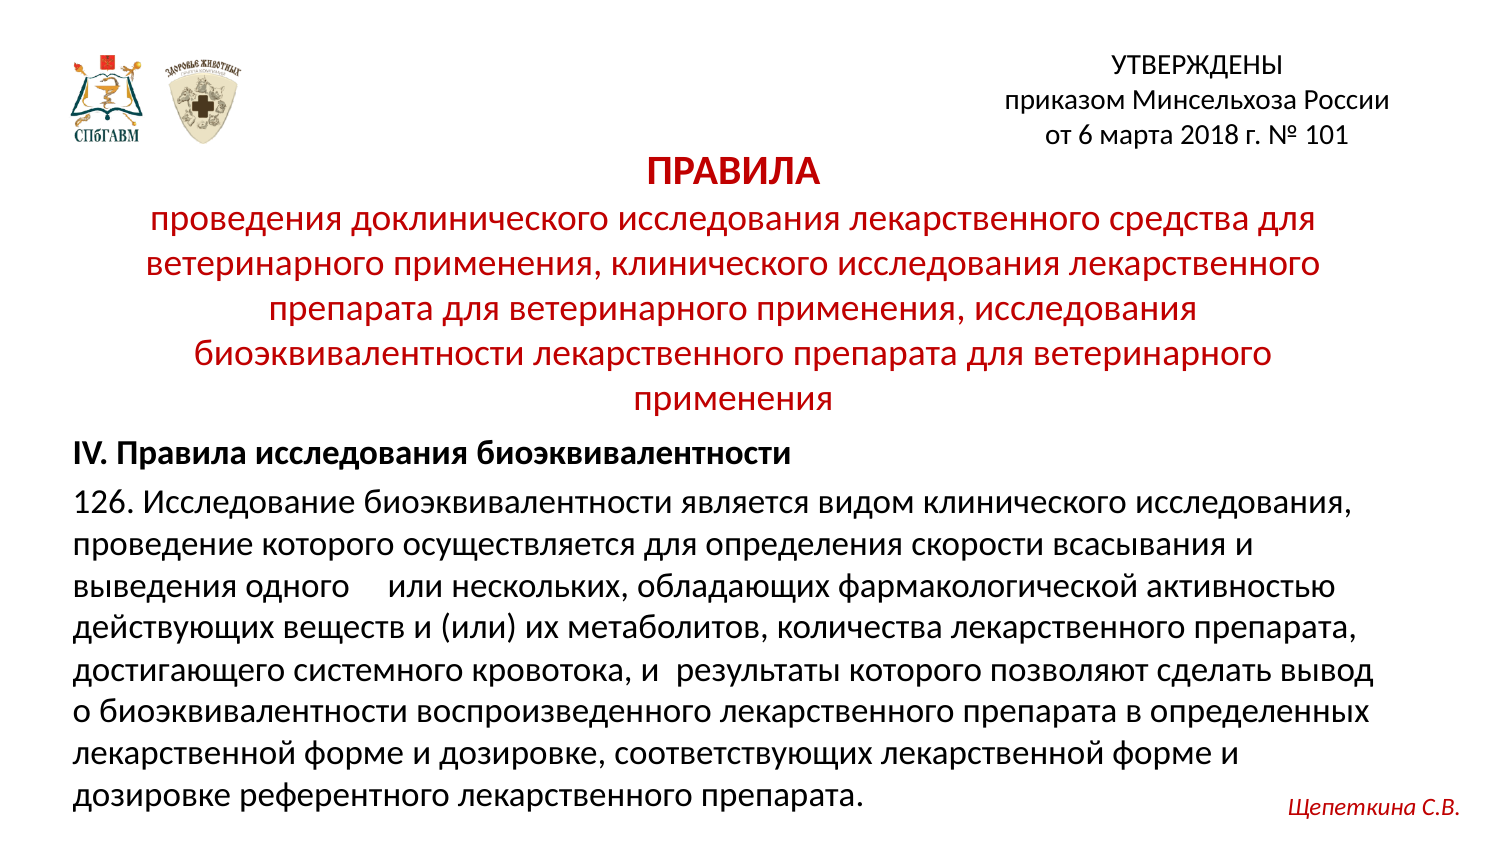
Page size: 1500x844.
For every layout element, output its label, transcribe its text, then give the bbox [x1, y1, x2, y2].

list IV. Правила исследования биоэквивалентности 126. Исследование биоэквивалентности является видом клинического исследования, проведение которого осуществляется для определения скорости всасывания и выведения одного или нескольких, обладающих фармакологической активностью действующих веществ и (или) их метаболитов, количества лекарственного препарата, достигающего системного кровотока, и результаты которого позволяют сделать вывод о биоэквивалентности воспроизведенного лекарственного препарата в определенных лекарственной форме и дозировке, соответствующих лекарственной форме и дозировке референтного лекарственного препарата. [57, 421, 1411, 825]
text_box УТВЕРЖДЕНЫ приказом Минсельхоза России от 6 марта 2018 г. № 101 [986, 37, 1409, 158]
title ПРАВИЛА проведения доклинического исследования лекарственного средства для ветеринарного применения, клинического исследования лекарственного препарата для ветеринарного применения, исследования биоэквивалентности лекарственного препарата для ветеринарного применения [58, 173, 1409, 421]
text_box Щепеткина С.В. [1163, 782, 1482, 828]
picture [52, 44, 247, 152]
